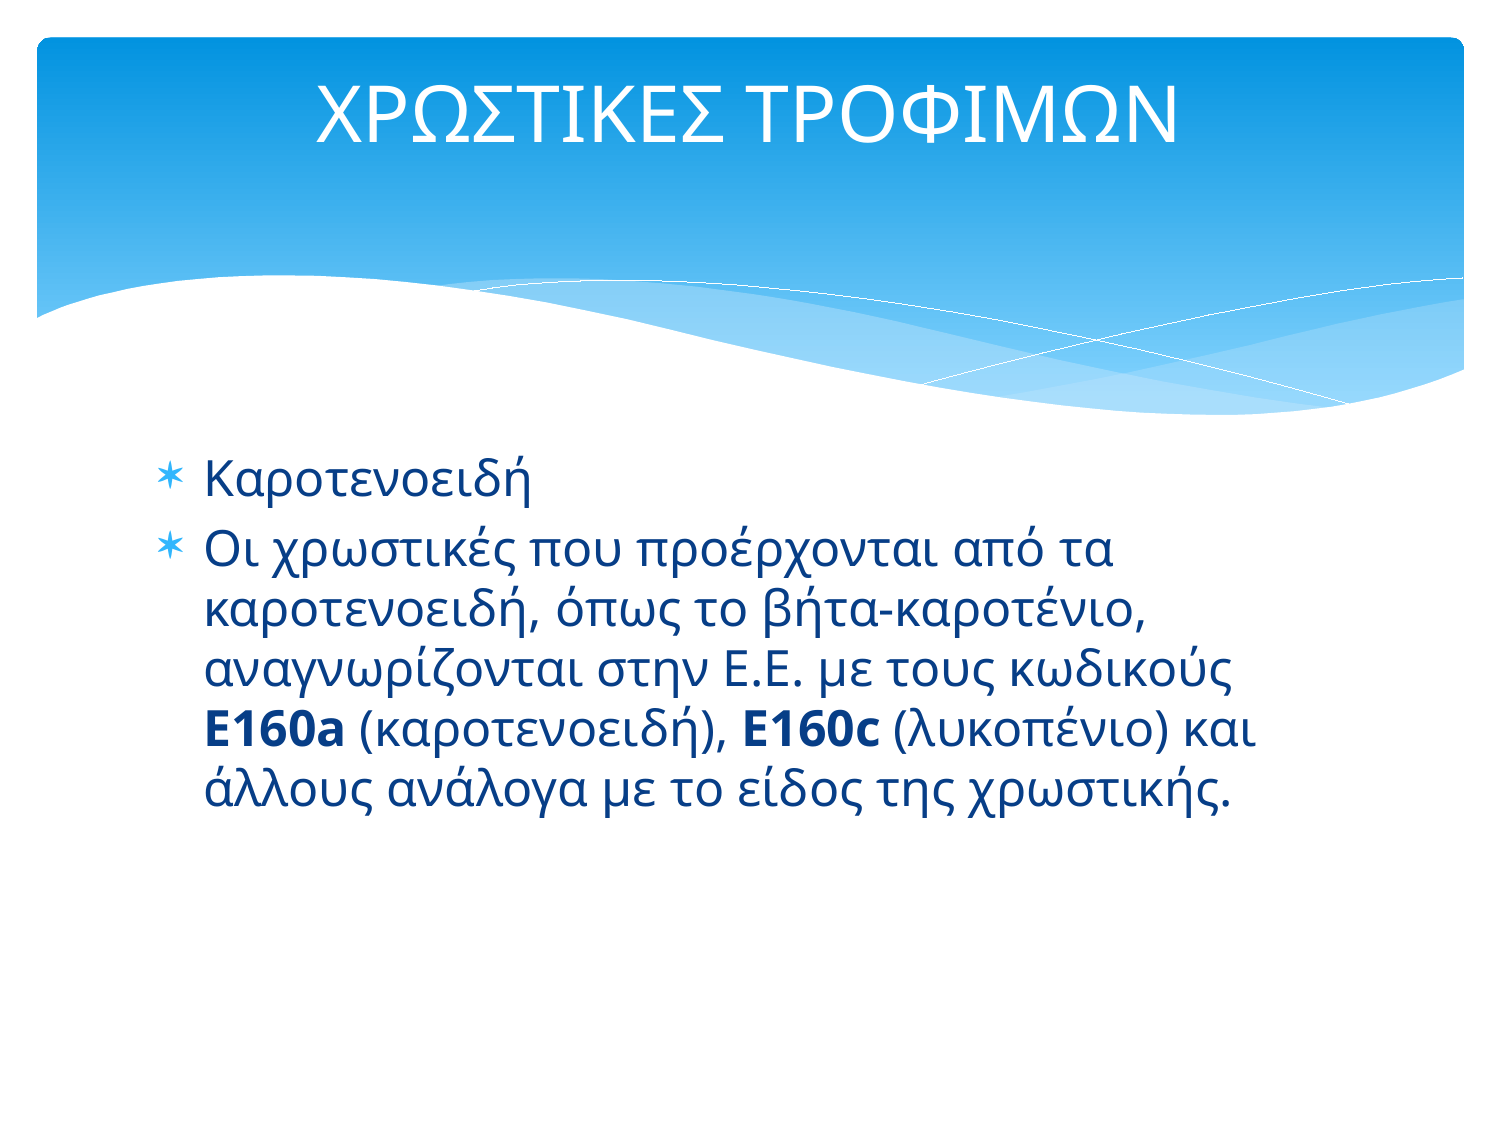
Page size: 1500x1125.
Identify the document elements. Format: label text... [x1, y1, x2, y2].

list Καροτενοειδή Οι χρωστικές που προέρχονται από τα καροτενοειδή, όπως το βήτα-καροτένιο, αναγνωρίζονται στην Ε.Ε. με τους κωδικούς E160a (καροτενοειδή), E160c (λυκοπένιο) και άλλους ανάλογα με το είδος της χρωστικής. [143, 438, 1359, 1005]
title ΧΡΩΣΤΙΚΕΣ ΤΡΟΦΙΜΩΝ [75, 55, 1425, 261]
